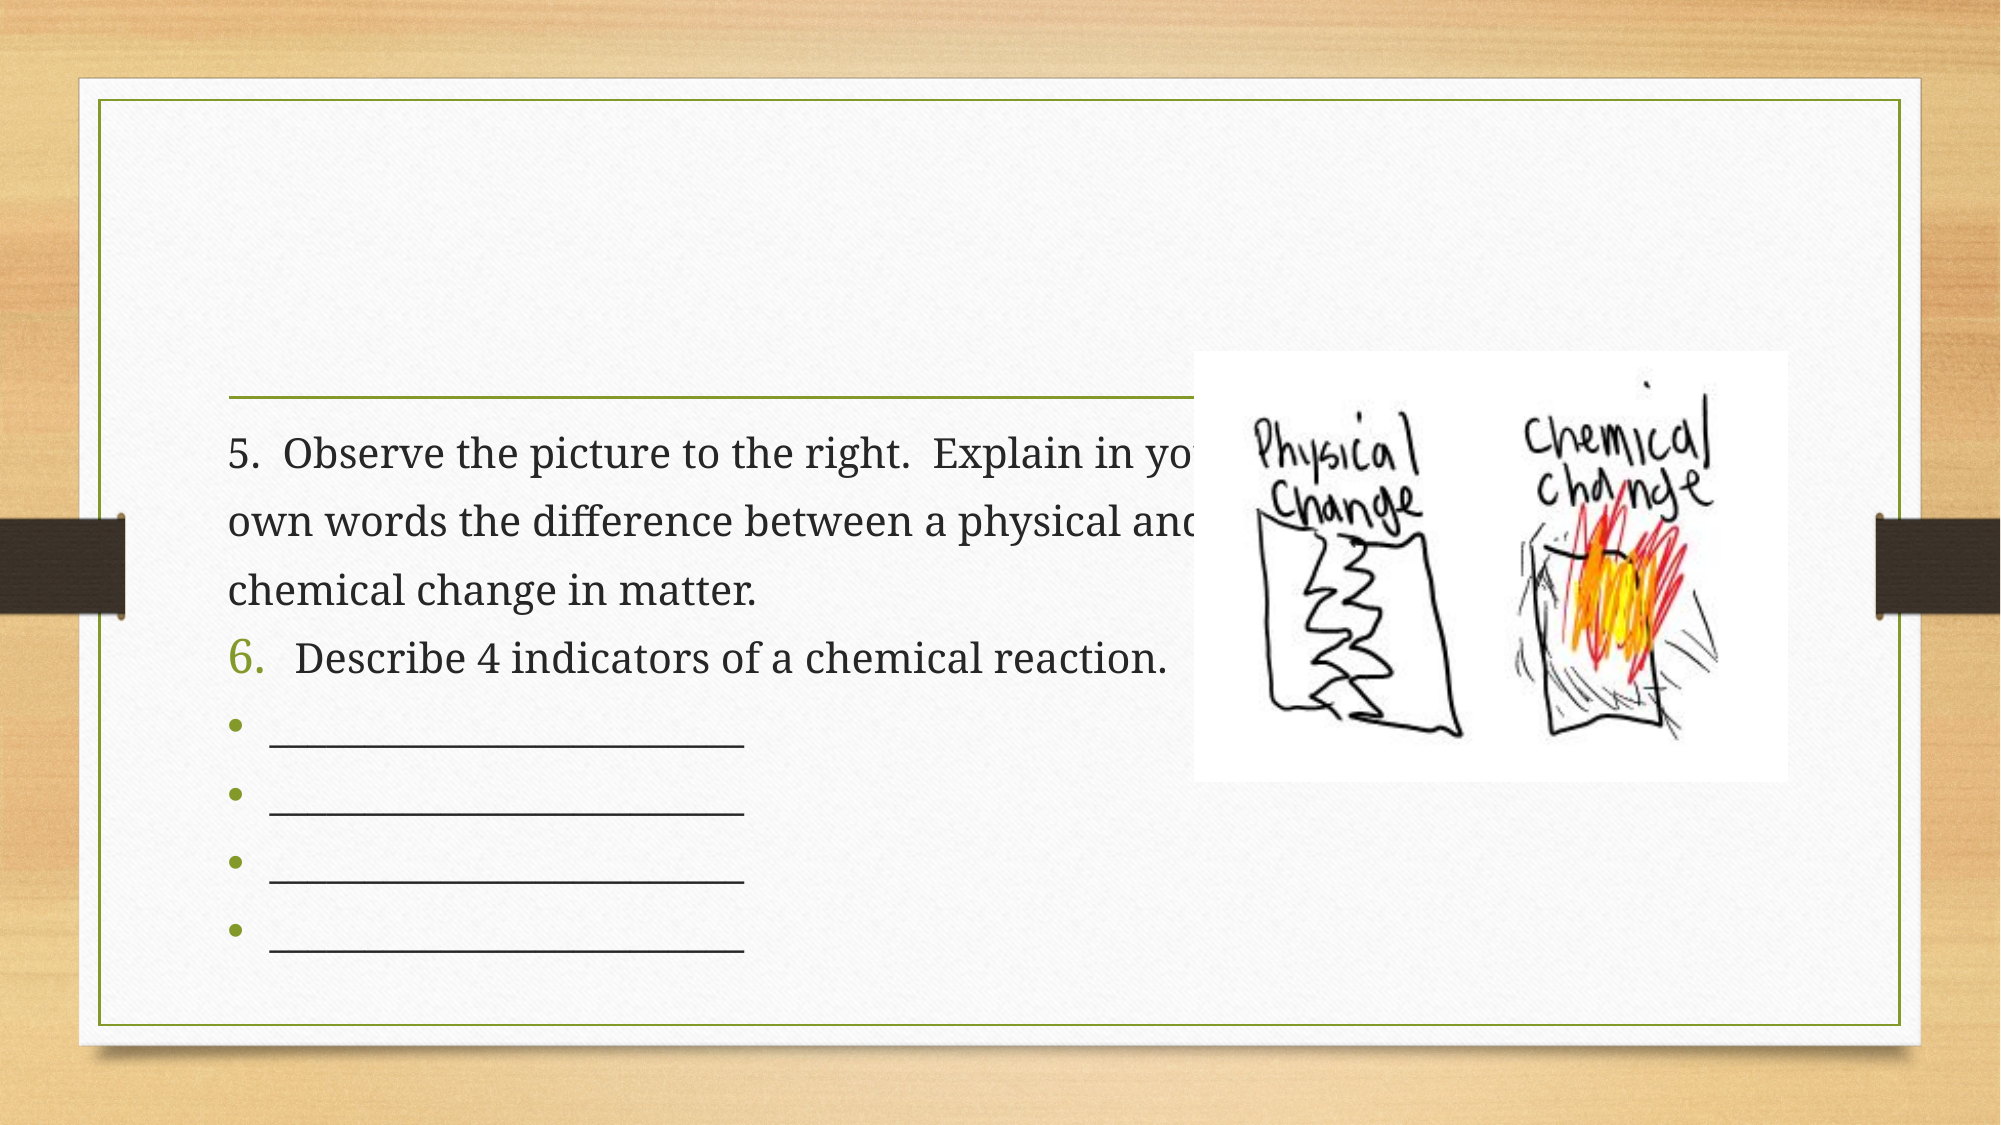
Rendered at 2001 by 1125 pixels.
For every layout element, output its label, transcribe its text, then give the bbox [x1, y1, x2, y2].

picture [0, 0, 2001, 1125]
list 5. Observe the picture to the right. Explain in your own words the difference between a physical and a chemical change in matter. Describe 4 indicators of a chemical reaction. _________________________ _________________________ _________________________ _________________________ [212, 419, 1788, 964]
